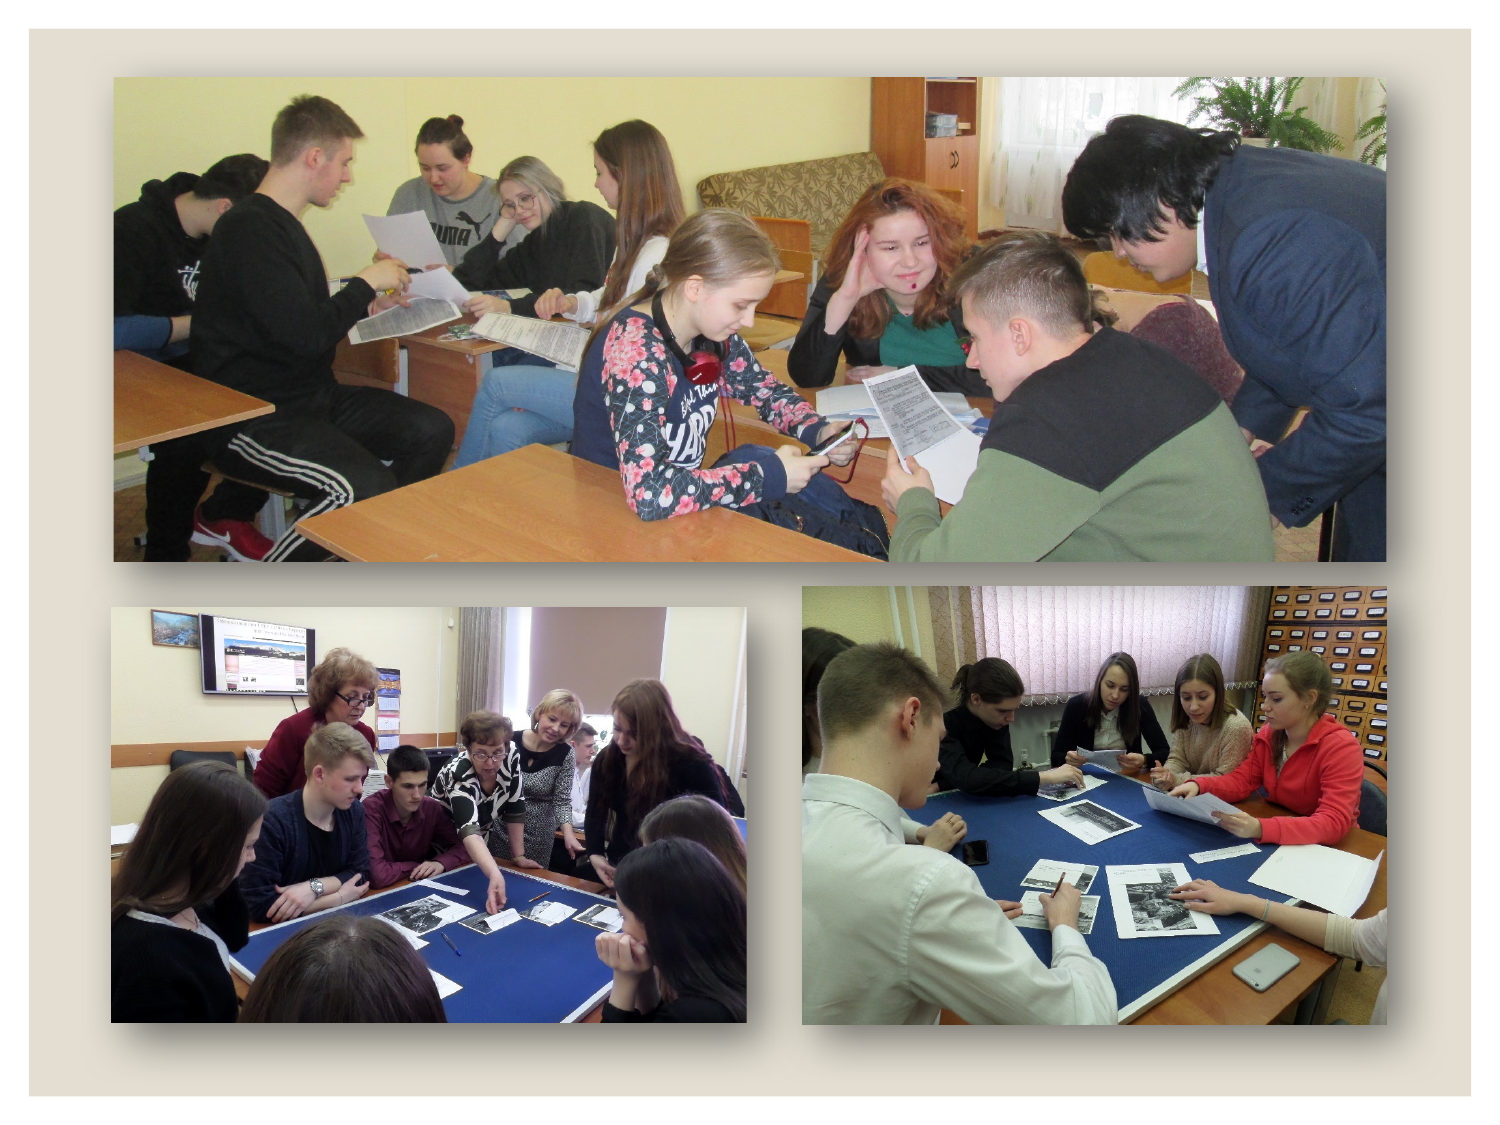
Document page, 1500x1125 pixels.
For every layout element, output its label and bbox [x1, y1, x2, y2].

list [801, 586, 1387, 1025]
picture [110, 607, 747, 1023]
picture [113, 76, 1387, 562]
